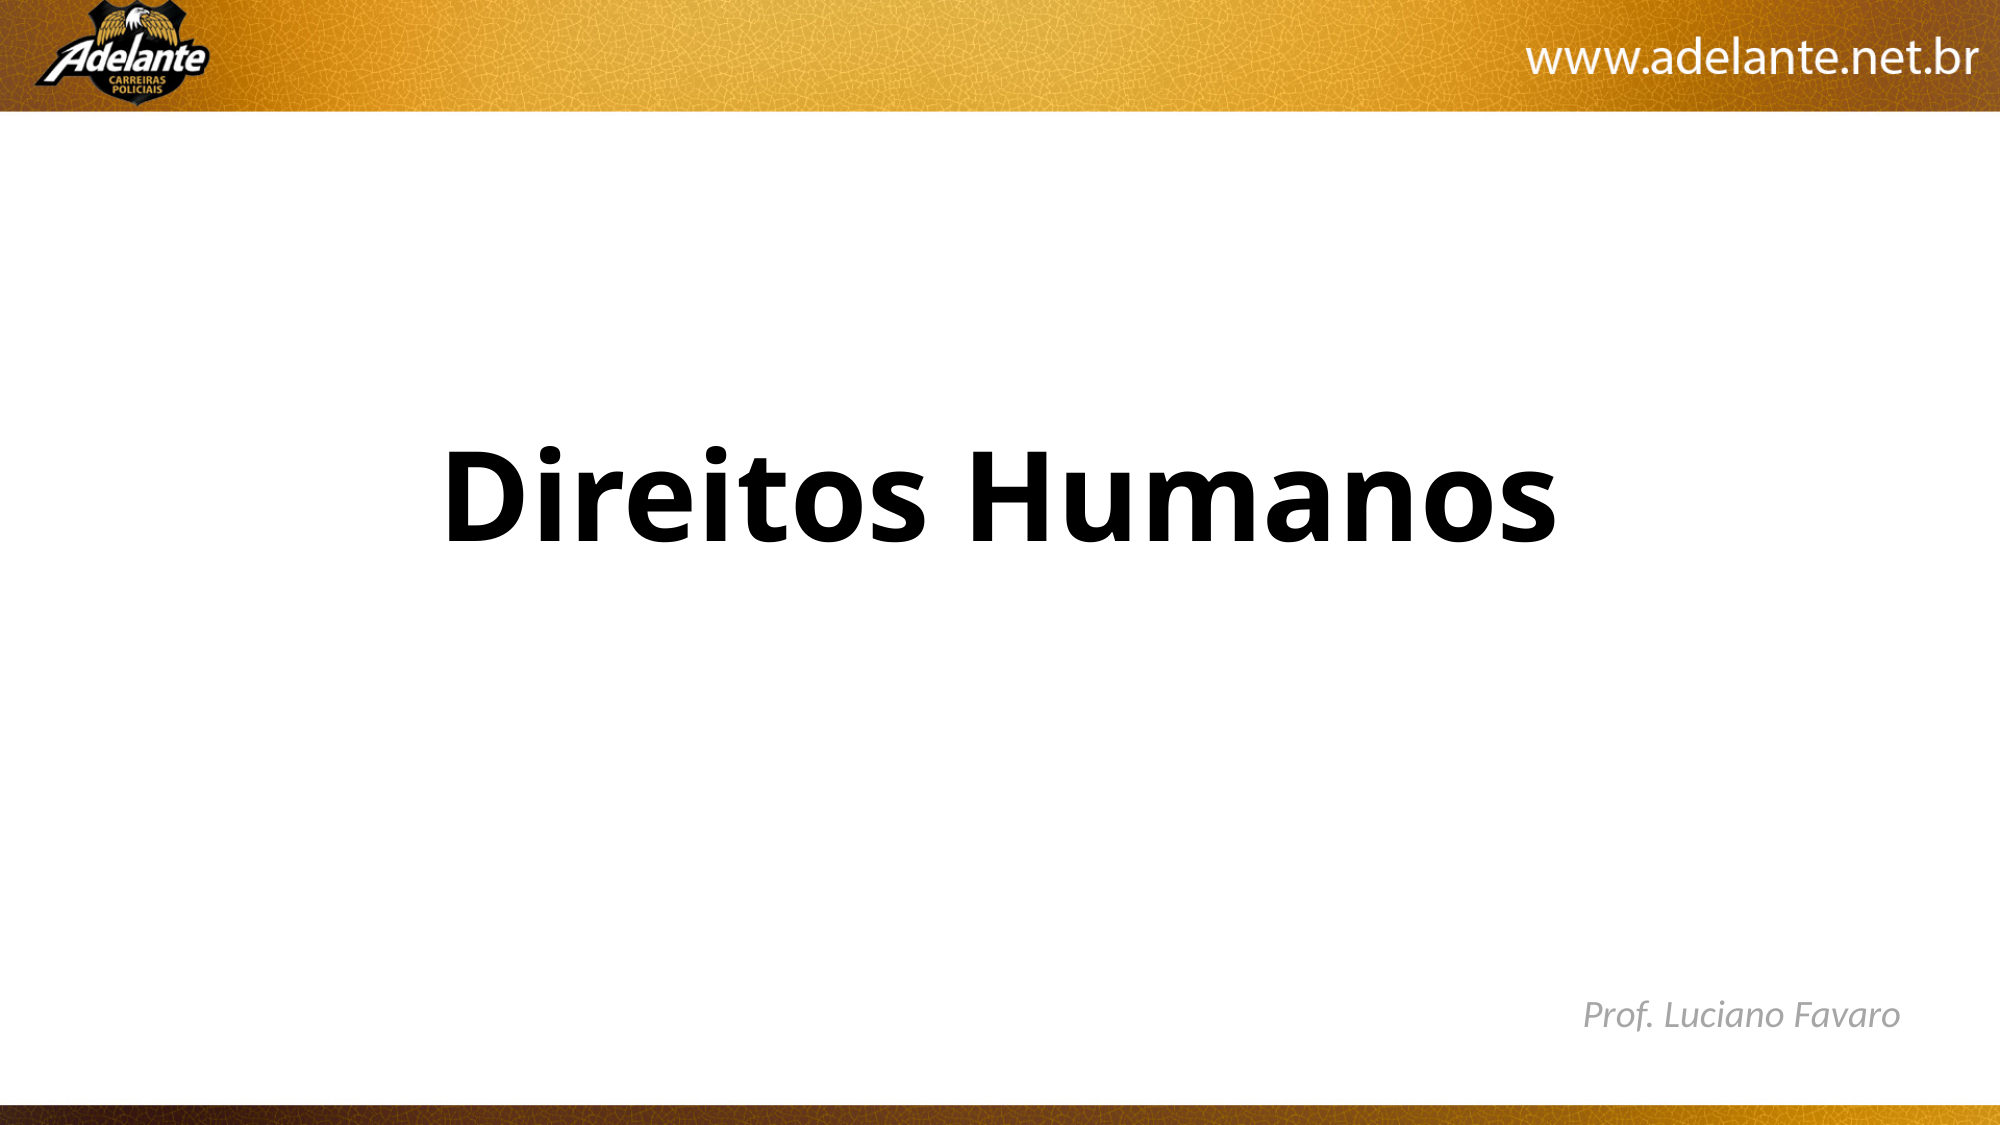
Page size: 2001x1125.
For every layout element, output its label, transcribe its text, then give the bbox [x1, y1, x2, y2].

title Direitos Humanos [249, 184, 1750, 576]
subtitle Prof. Luciano Favaro [416, 772, 1917, 1044]
picture [0, 0, 2000, 1125]
